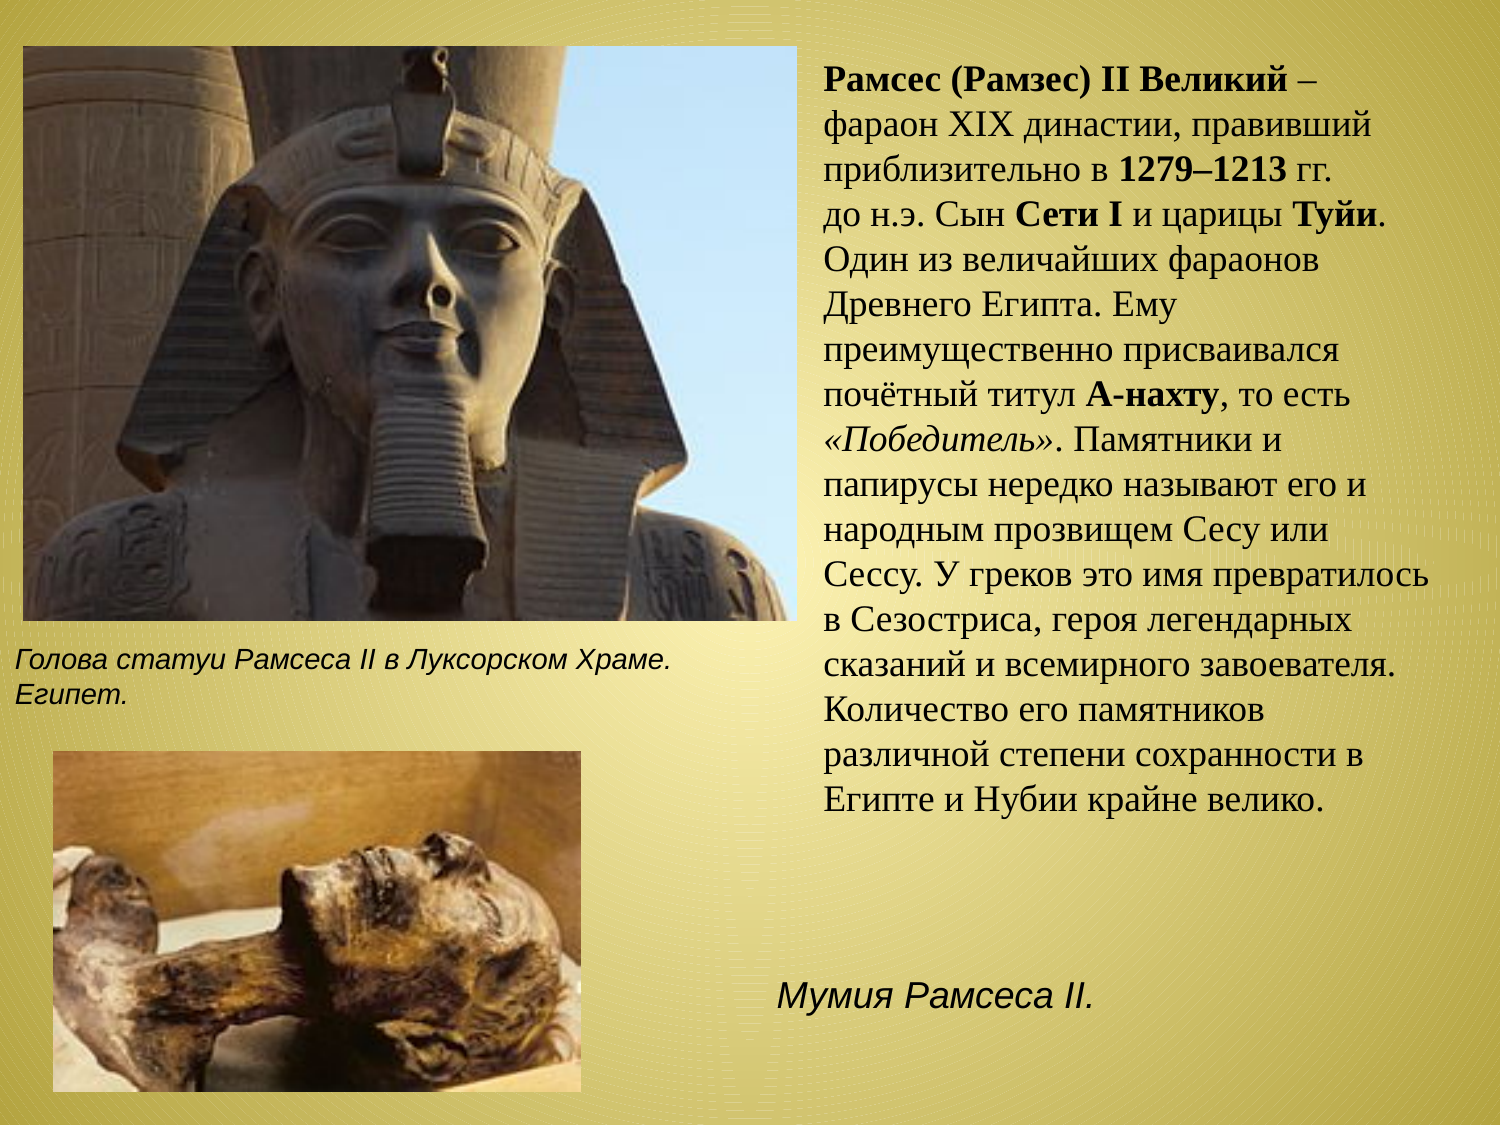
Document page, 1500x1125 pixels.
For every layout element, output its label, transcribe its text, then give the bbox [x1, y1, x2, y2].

text_box Голова статуи Рамсеса II в Луксорском Храме. Египет. [0, 632, 715, 718]
text_box Рамсес (Рамзес) II Великий – фараон XIX династии, правивший приблизительно в 1279–1213 гг. до н.э. Сын Сети I и царицы Туйи. Один из величайших фараонов Древнего Египта. Ему преимущественно присваивался почётный титул А-нахту, то есть «Победитель». Памятники и папирусы нередко называют его и народным прозвищем Сесу или Сессу. У греков это имя превратилось в Сезостриса, героя легендарных сказаний и всемирного завоевателя. Количество его памятников различной степени сохранности в Египте и Нубии крайне велико. [808, 46, 1453, 827]
picture [23, 46, 798, 622]
text_box Мумия Рамсеса II. [761, 964, 1294, 1024]
picture [52, 751, 581, 1092]
